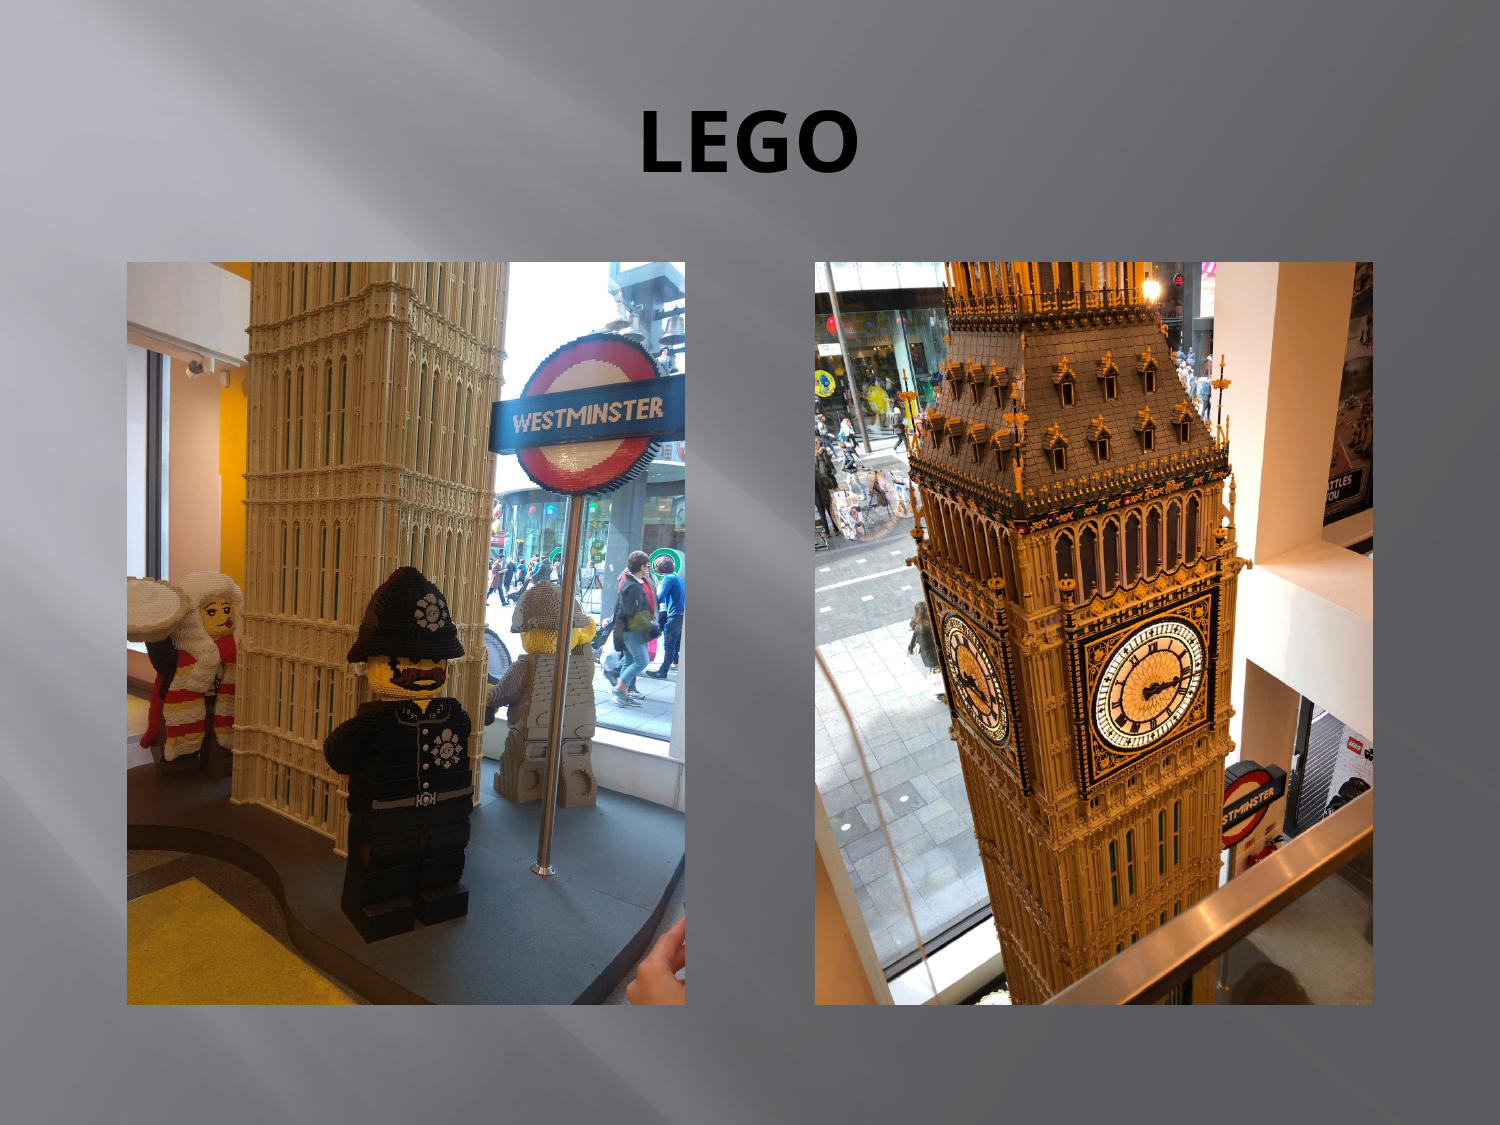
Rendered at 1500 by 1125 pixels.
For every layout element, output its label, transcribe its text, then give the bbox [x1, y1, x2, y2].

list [127, 262, 685, 1006]
title LEGO [75, 45, 1425, 233]
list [815, 262, 1373, 1006]
